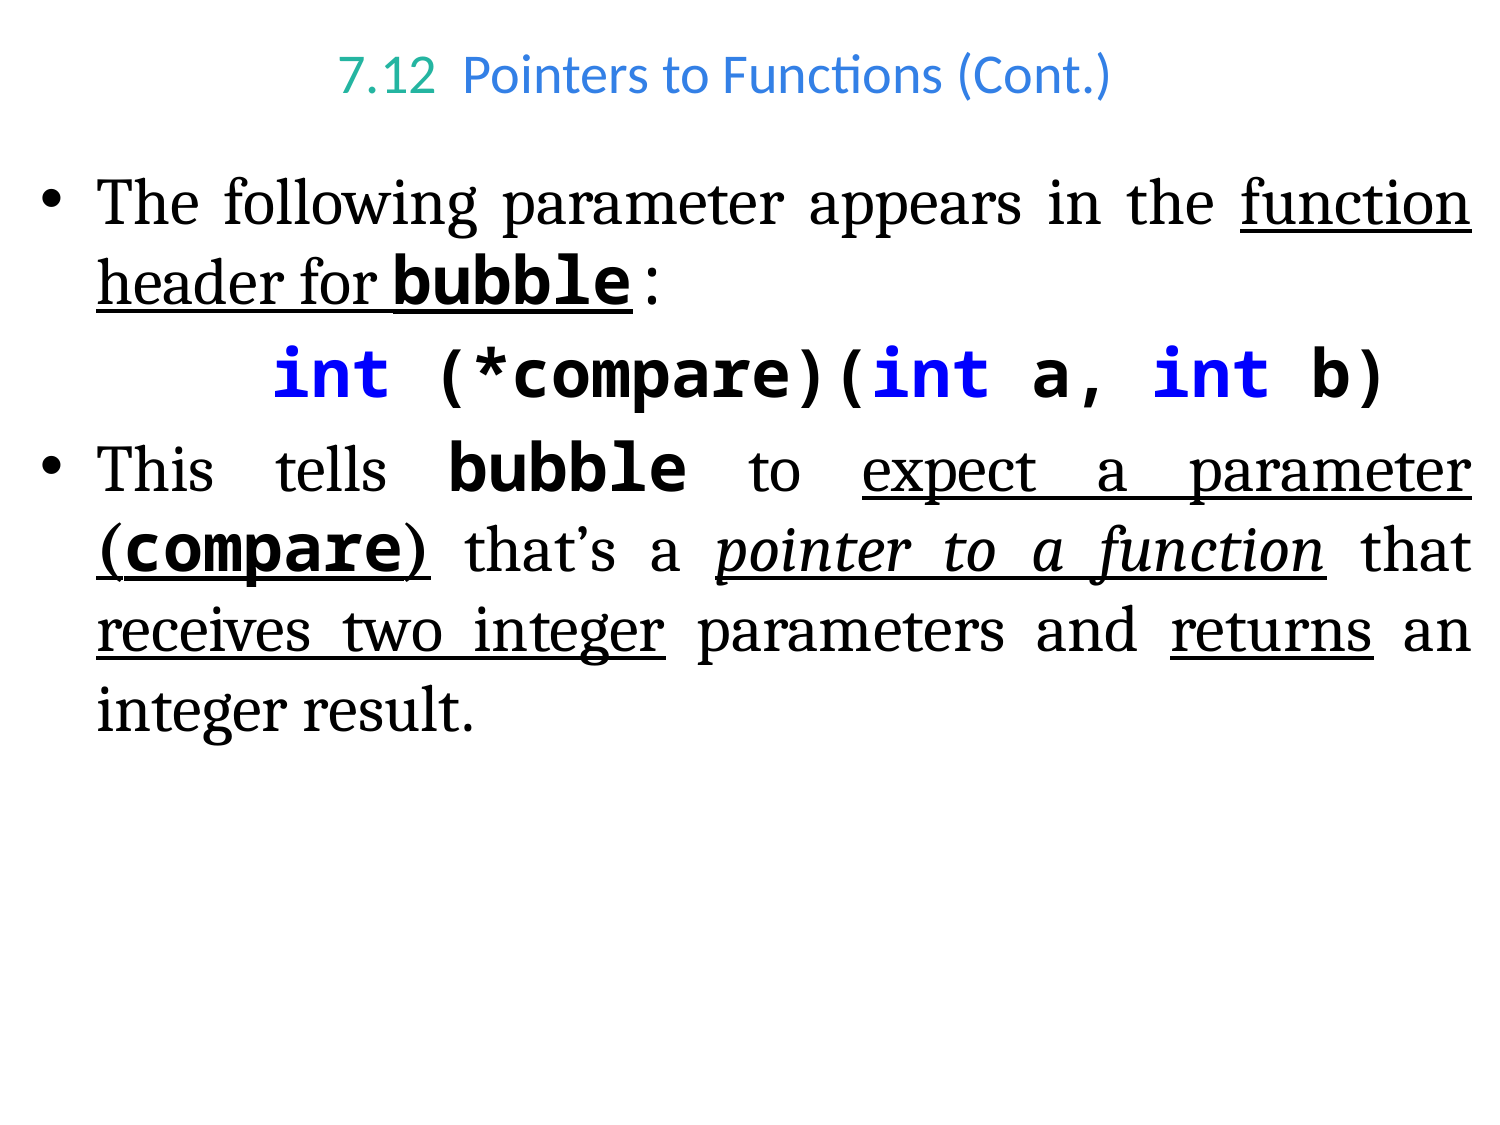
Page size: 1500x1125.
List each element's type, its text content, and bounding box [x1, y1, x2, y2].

title 7.12 Pointers to Functions (Cont.) [50, 24, 1400, 118]
list The following parameter appears in the function header for bubble: int (*compare)(int a, int b) This tells bubble to expect a parameter (compare) that’s a pointer to a function that receives two integer parameters and returns an integer result. [24, 149, 1488, 893]
